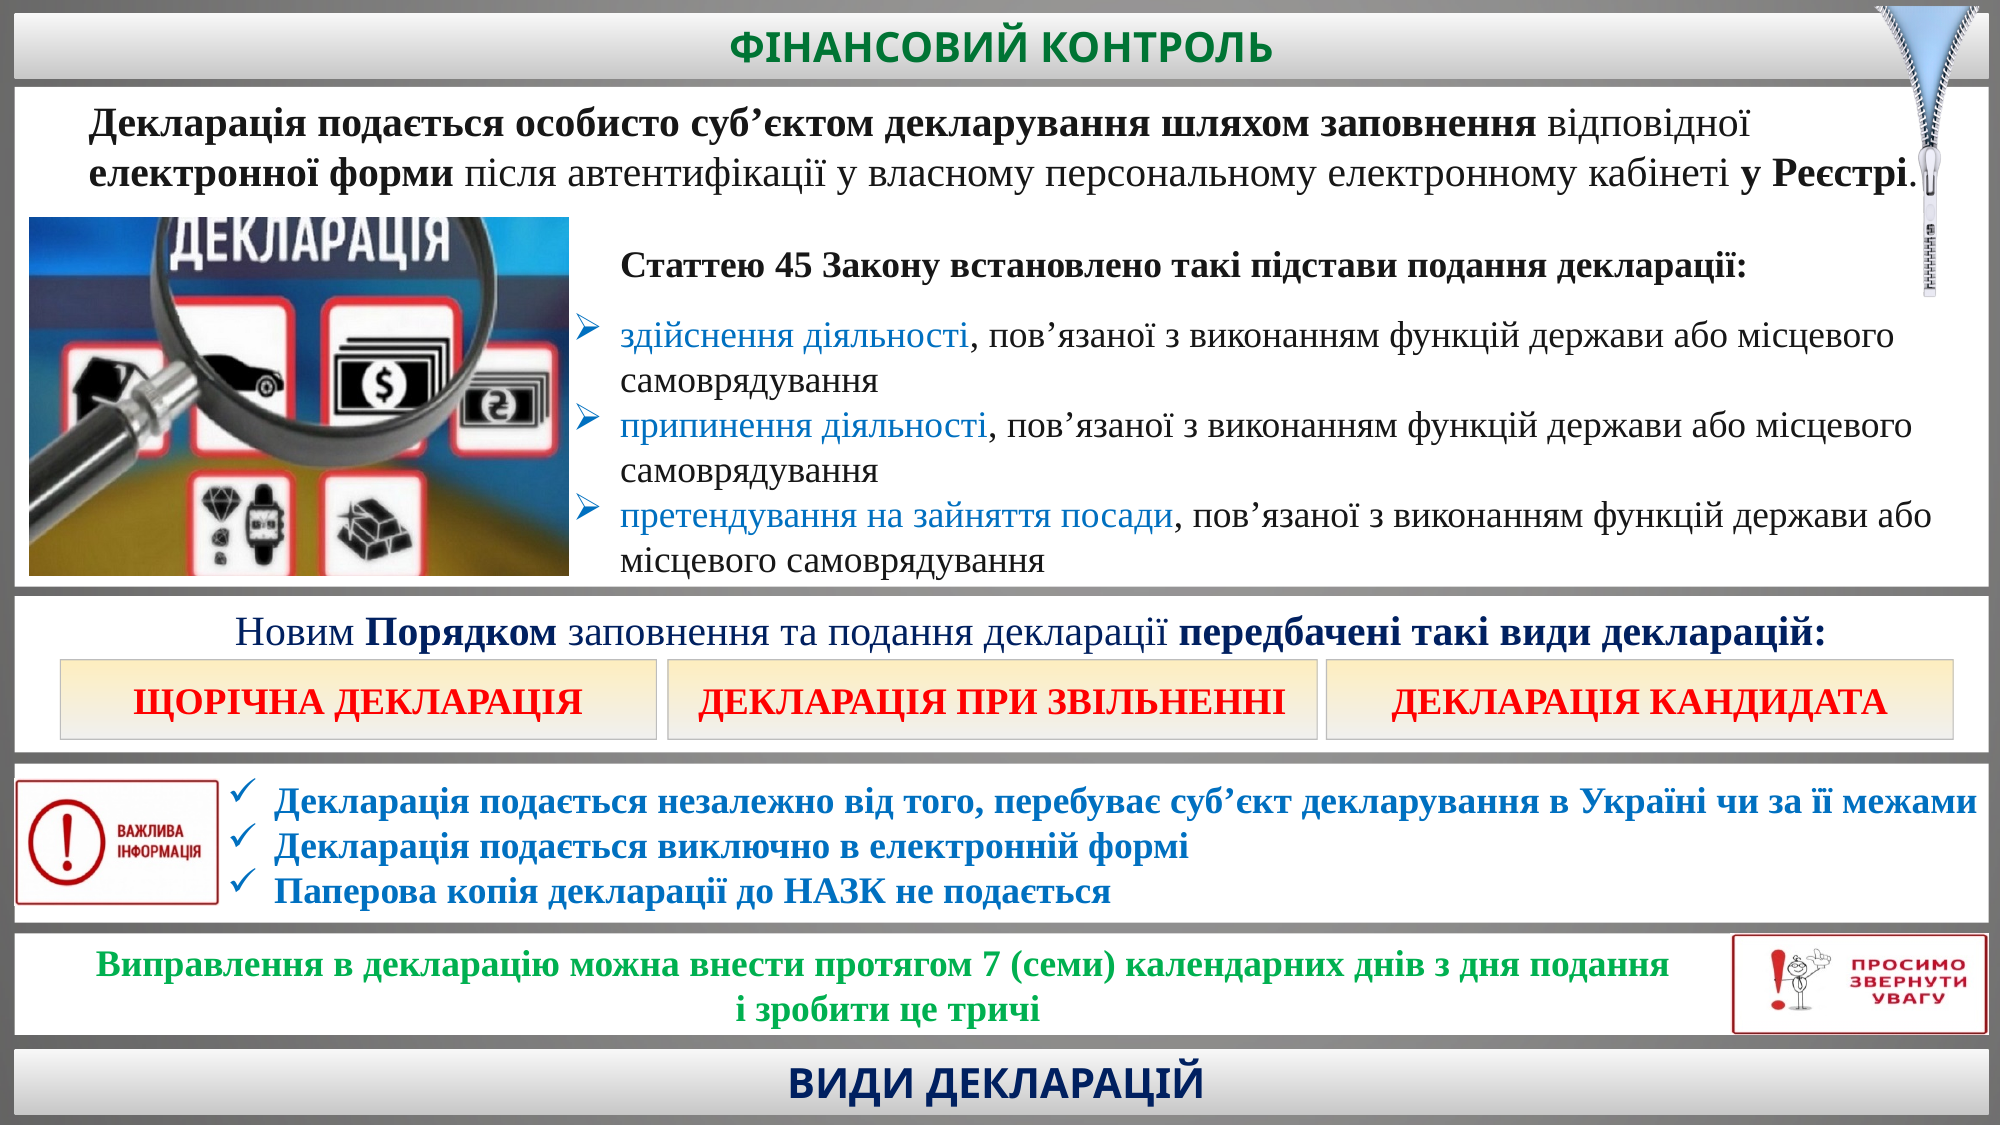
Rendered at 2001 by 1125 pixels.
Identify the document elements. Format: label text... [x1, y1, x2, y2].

text_box Новим Порядком заповнення та подання декларації передбачені такі види декларацій: [14, 596, 1989, 753]
text_box ЩОРІЧНА ДЕКЛАРАЦІЯ [59, 659, 657, 740]
text_box Виправлення в декларацію можна внести протягом 7 (семи) календарних днів з дня подання і зробити це тричі [14, 933, 1727, 1035]
text_box ВИДИ ДЕКЛАРАЦІЙ [14, 1049, 1989, 1115]
text_box ДЕКЛАРАЦІЯ ПРИ ЗВІЛЬНЕННІ [667, 659, 1318, 740]
picture [0, 0, 2000, 1125]
text_box Декларація подається особисто суб’єктом декларування шляхом заповнення відповідної електронної форми після автентифікації у власному персональному електронному кабінеті у Реєстрі. Статтею 45 Закону встановлено такі підстави подання декларації: здійснення діяльності, пов’язаної з виконанням функцій держави або місцевого самоврядування припинення діяльності, пов’язаної з виконанням функцій держави або місцевого самоврядування претендування на зайняття посади, пов’язаної з виконанням функцій держави або місцевого самоврядування [14, 86, 1989, 587]
text_box Декларація подається незалежно від того, перебуває суб’єкт декларування в Україні чи за її межами Декларація подається виключно в електронній формі Паперова копія декларації до НАЗК не подається [14, 763, 1989, 923]
text_box ФІНАНСОВИЙ КОНТРОЛЬ [14, 13, 1868, 79]
text_box ДЕКЛАРАЦІЯ КАНДИДАТА [1325, 659, 1954, 740]
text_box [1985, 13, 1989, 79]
